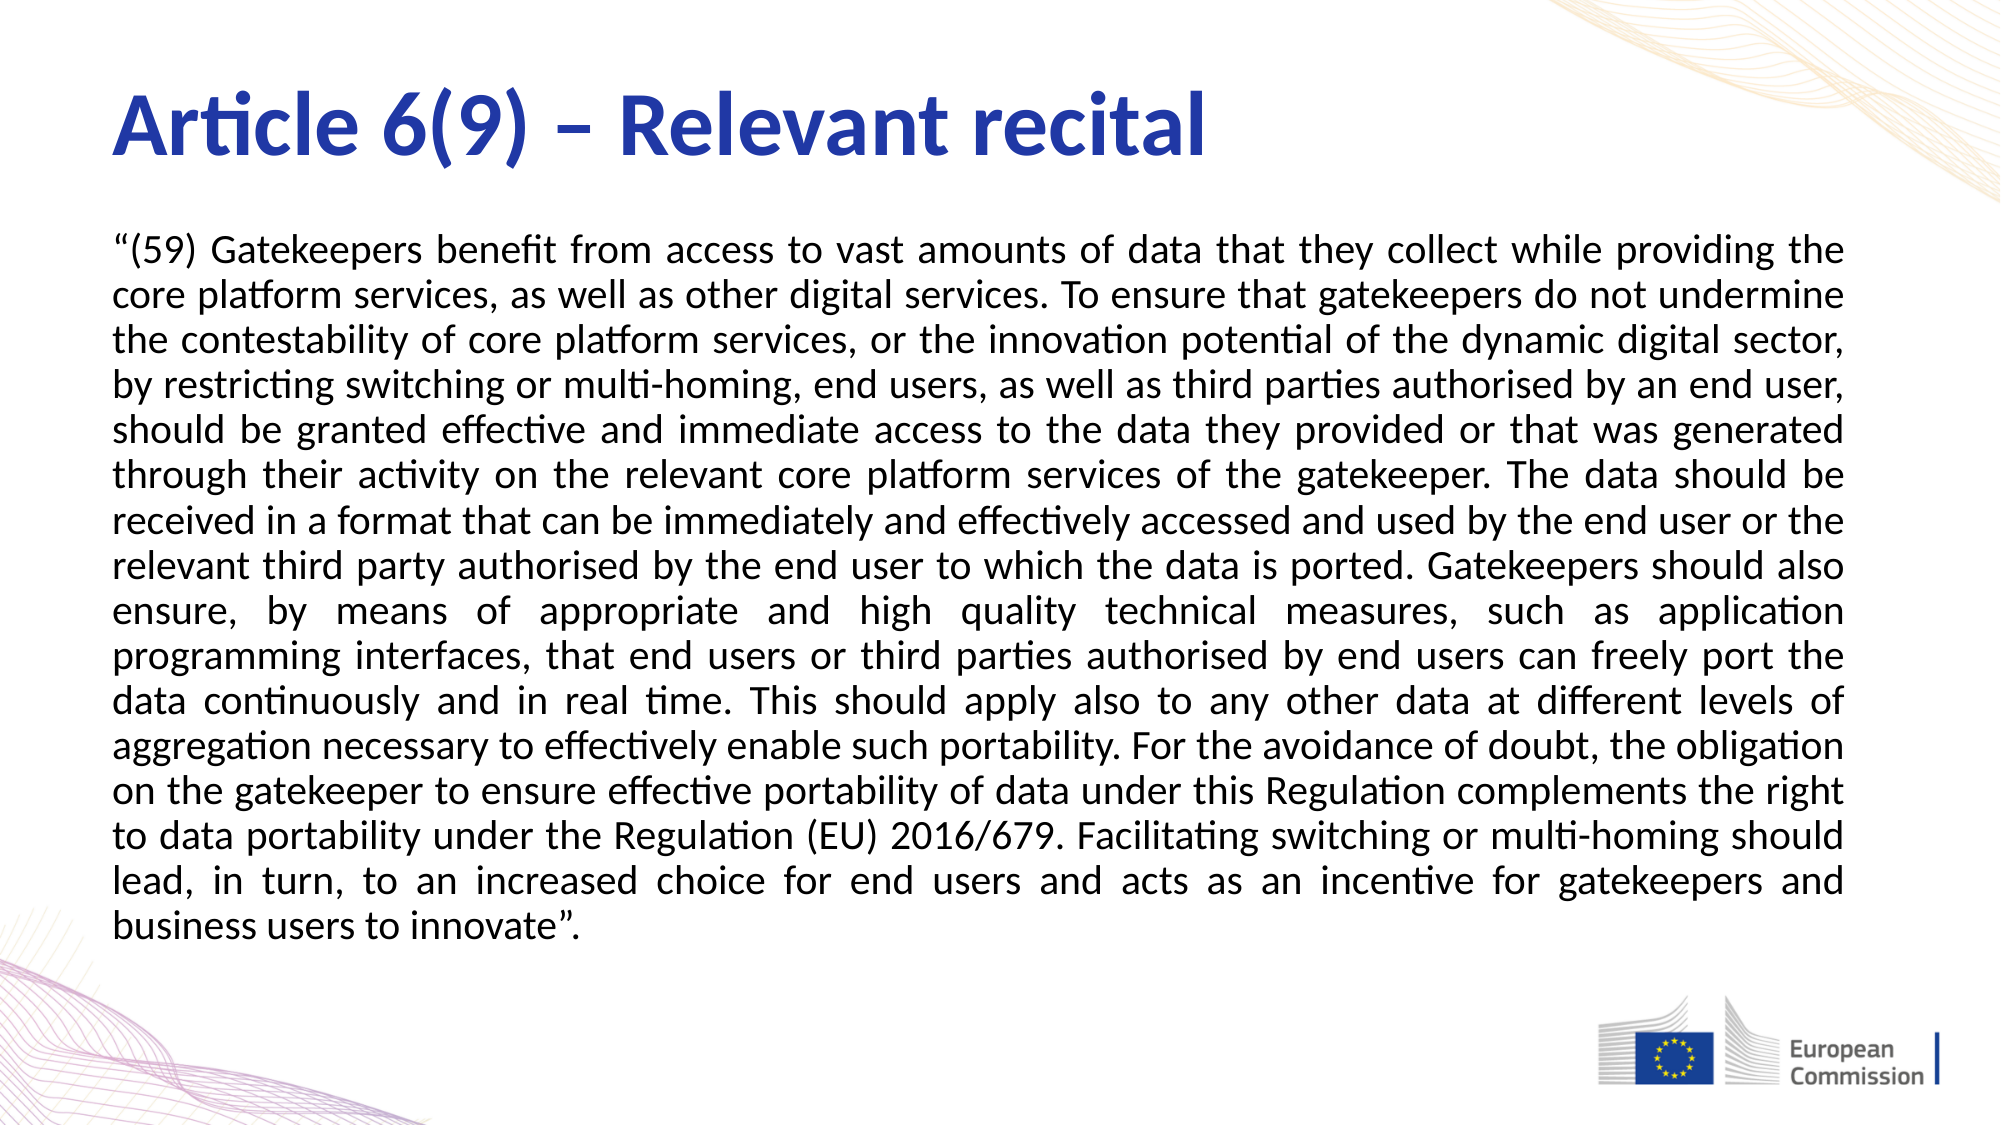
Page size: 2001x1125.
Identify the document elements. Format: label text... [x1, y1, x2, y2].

text_box “(59) Gatekeepers benefit from access to vast amounts of data that they collect while providing the core platform services, as well as other digital services. To ensure that gatekeepers do not undermine the contestability of core platform services, or the innovation potential of the dynamic digital sector, by restricting switching or multi-homing, end users, as well as third parties authorised by an end user, should be granted effective and immediate access to the data they provided or that was generated through their activity on the relevant core platform services of the gatekeeper. The data should be received in a format that can be immediately and effectively accessed and used by the end user or the relevant third party authorised by the end user to which the data is ported. Gatekeepers should also ensure, by means of appropriate and high quality technical measures, such as application programming interfaces, that end users or third parties authorised by end users can freely port the data continuously and in real time. This should apply also to any other data at different levels of aggregation necessary to effectively enable such portability. For the avoidance of doubt, the obligation on the gatekeeper to ensure effective portability of data under this Regulation complements the right to data portability under the Regulation (EU) 2016/679. Facilitating switching or multi-homing should lead, in turn, to an increased choice for end users and acts as an incentive for gatekeepers and business users to innovate”. [97, 220, 1862, 1032]
picture [0, 0, 2001, 1125]
text_box Article 6(9) – Relevant recital [97, 17, 1823, 220]
